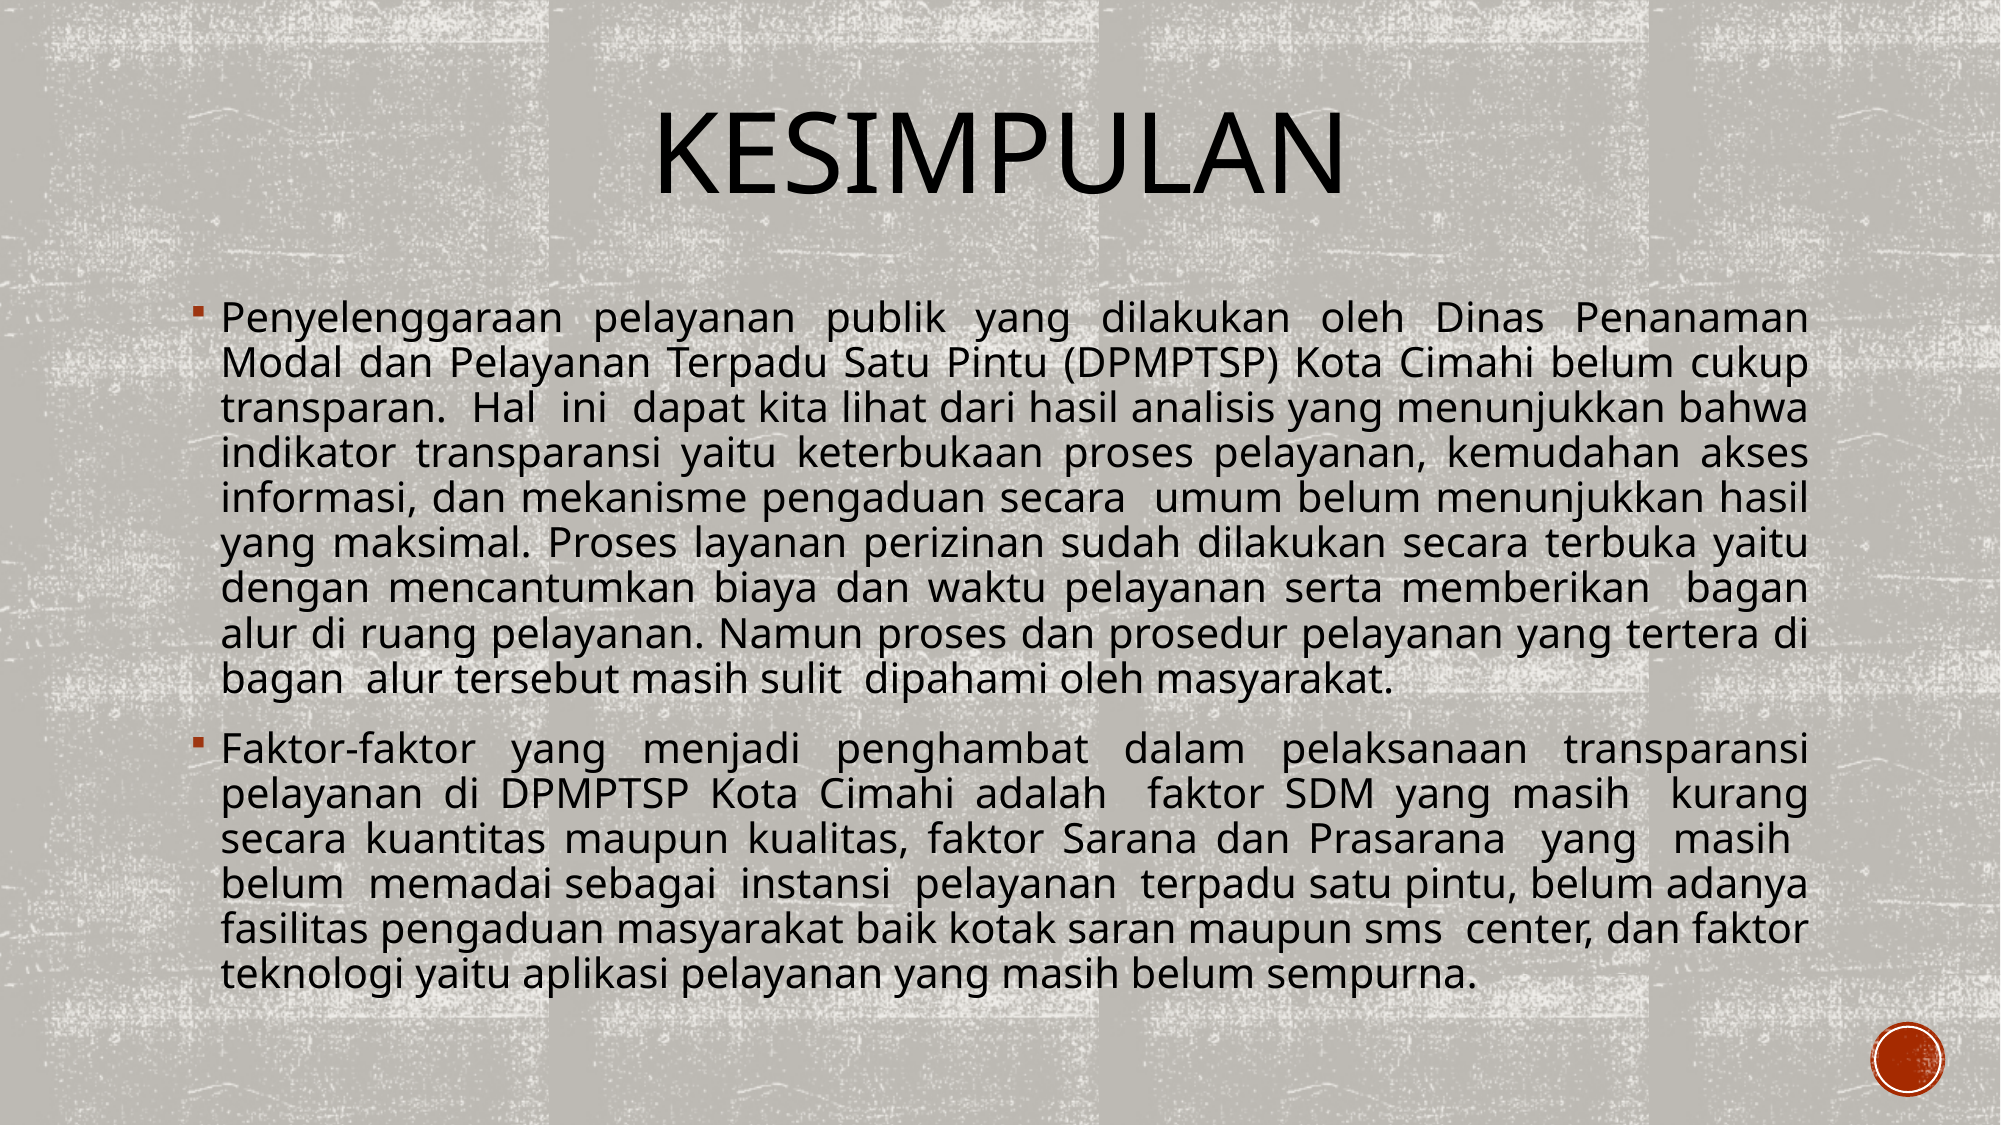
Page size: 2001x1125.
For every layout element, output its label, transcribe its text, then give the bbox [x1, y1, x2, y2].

list Penyelenggaraan pelayanan publik yang dilakukan oleh Dinas Penanaman Modal dan Pelayanan Terpadu Satu Pintu (DPMPTSP) Kota Cimahi belum cukup transparan. Hal ini dapat kita lihat dari hasil analisis yang menunjukkan bahwa indikator transparansi yaitu keterbukaan proses pelayanan, kemudahan akses informasi, dan mekanisme pengaduan secara umum belum menunjukkan hasil yang maksimal. Proses layanan perizinan sudah dilakukan secara terbuka yaitu dengan mencantumkan biaya dan waktu pelayanan serta memberikan bagan alur di ruang pelayanan. Namun proses dan prosedur pelayanan yang tertera di bagan alur tersebut masih sulit dipahami oleh masyarakat. Faktor-faktor yang menjadi penghambat dalam pelaksanaan transparansi pelayanan di DPMPTSP Kota Cimahi adalah faktor SDM yang masih kurang secara kuantitas maupun kualitas, faktor Sarana dan Prasarana yang masih belum memadai sebagai instansi pelayanan terpadu satu pintu, belum adanya fasilitas pengaduan masyarakat baik kotak saran maupun sms center, dan faktor teknologi yaitu aplikasi pelayanan yang masih belum sempurna. [175, 289, 1826, 1020]
title Kesimpulan [175, 25, 1826, 289]
